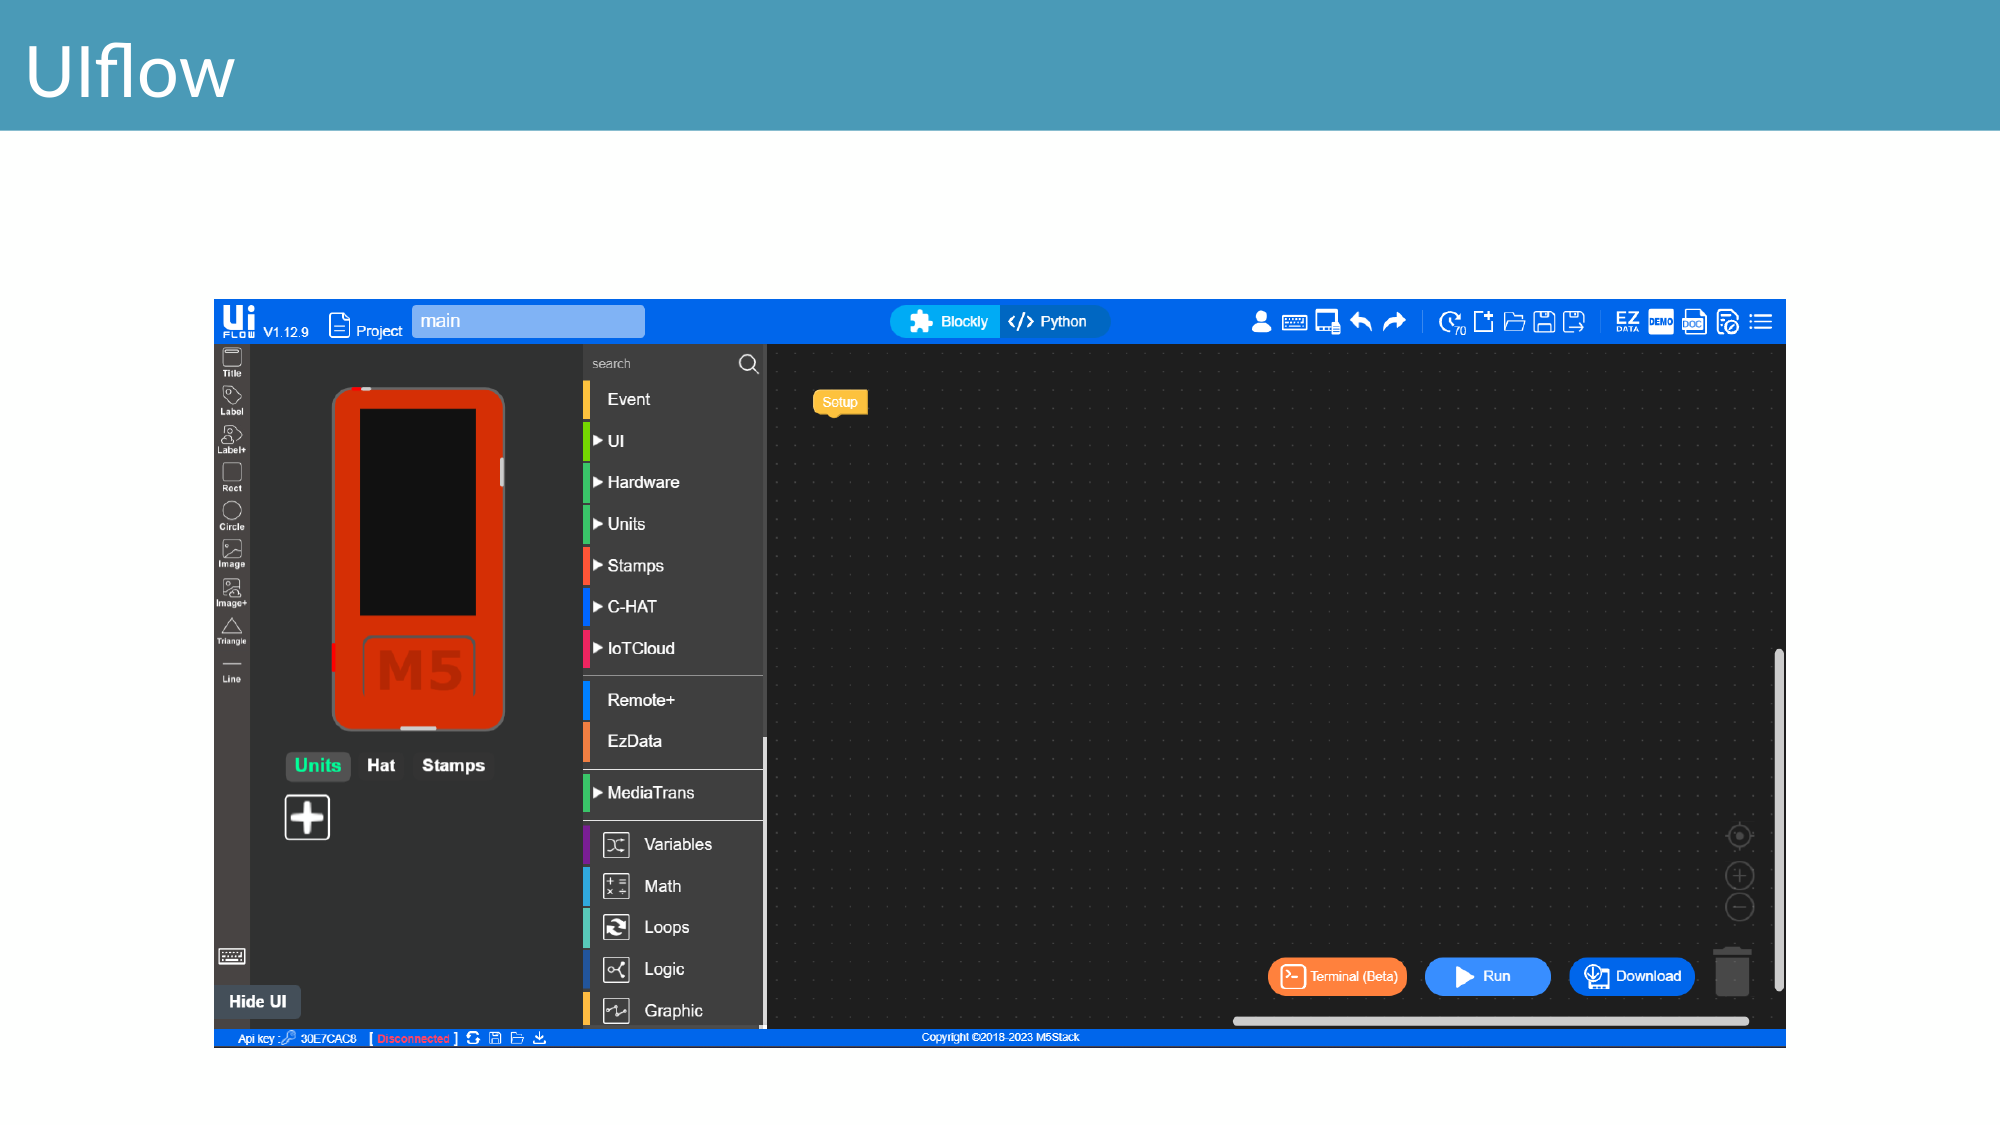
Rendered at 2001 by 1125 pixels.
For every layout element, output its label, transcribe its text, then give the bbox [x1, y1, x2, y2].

picture [214, 299, 1786, 1048]
title UIflow [16, 13, 1976, 131]
